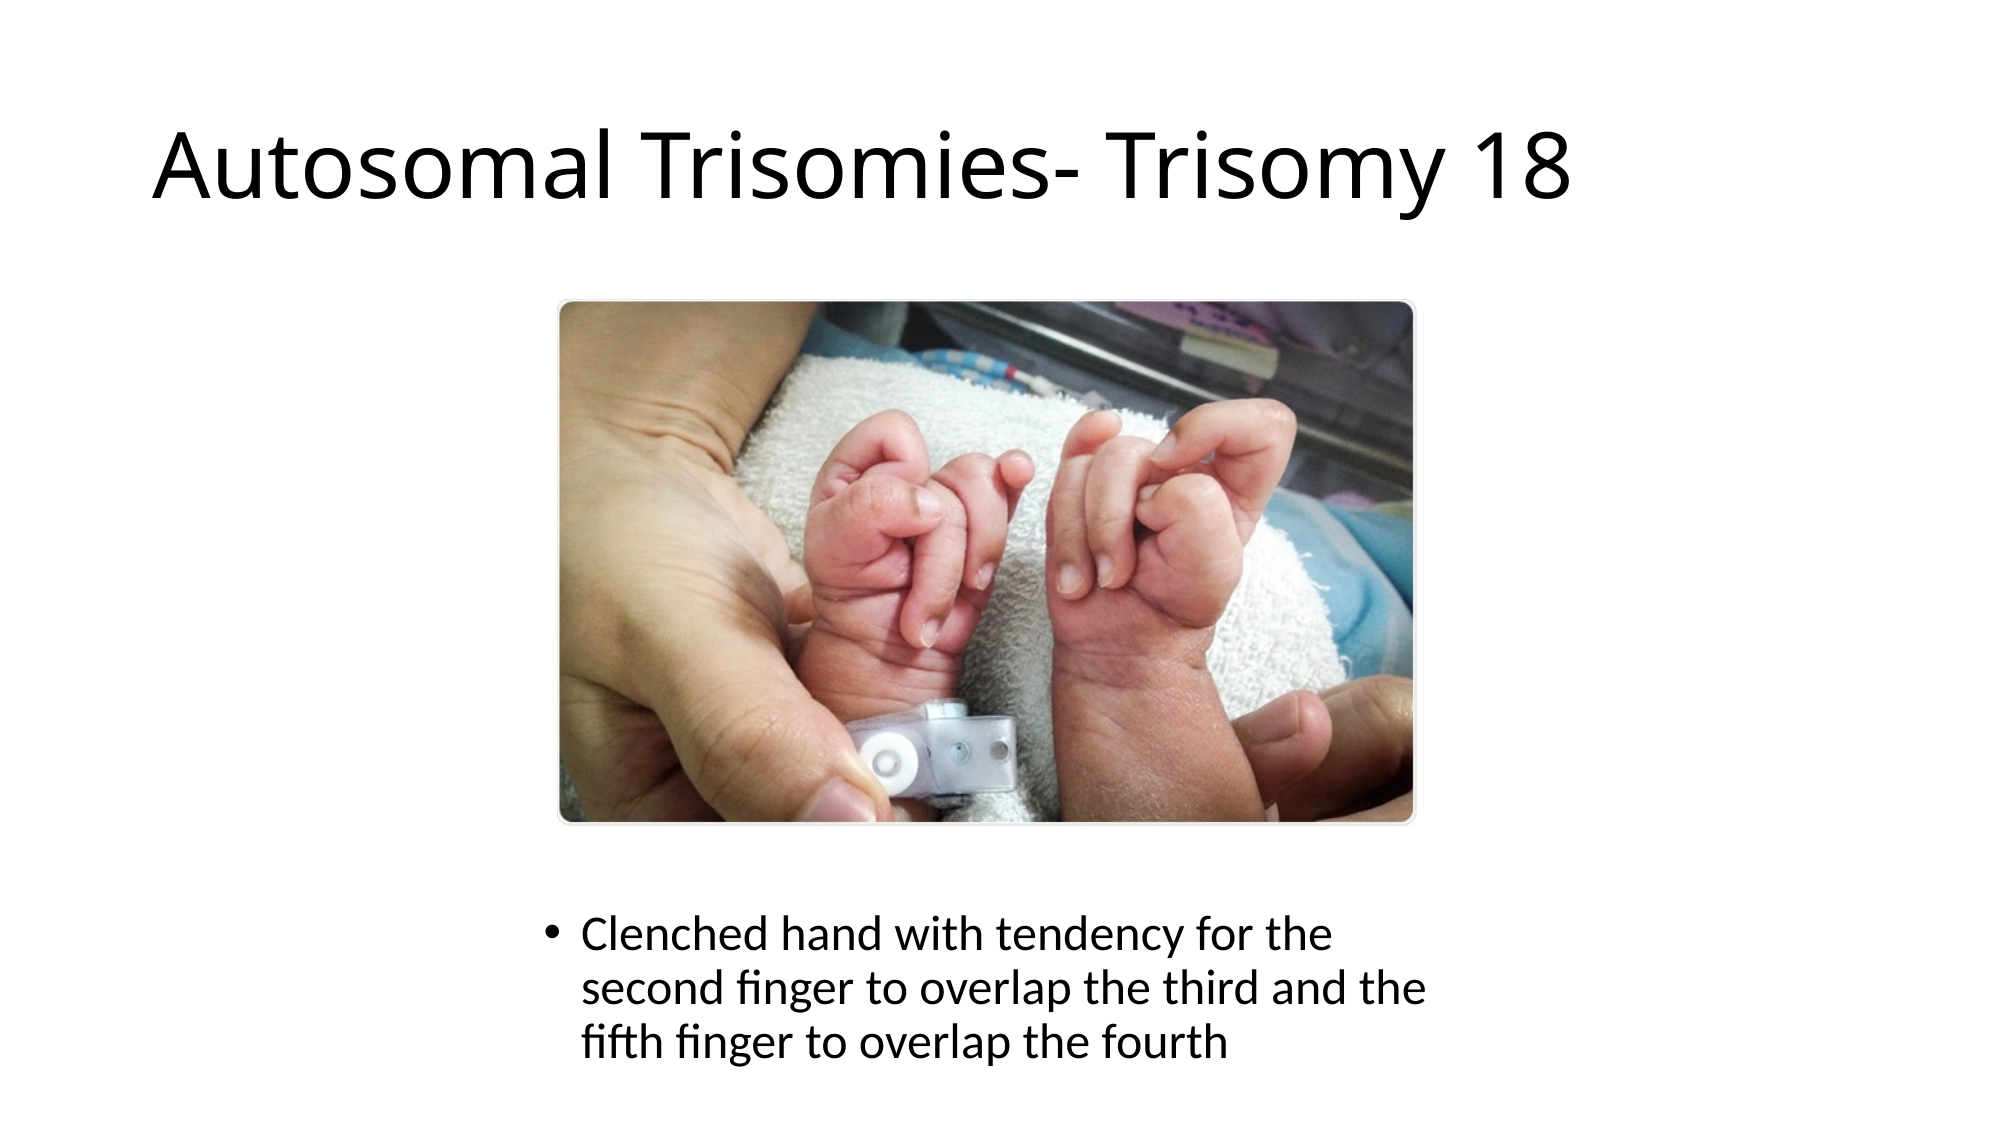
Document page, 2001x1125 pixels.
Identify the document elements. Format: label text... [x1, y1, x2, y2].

list Clenched hand with tendency for the second finger to overlap the third and the fifth finger to overlap the fourth [453, 899, 1471, 1103]
picture [557, 299, 1417, 826]
title Autosomal Trisomies- Trisomy 18 [137, 59, 1863, 278]
